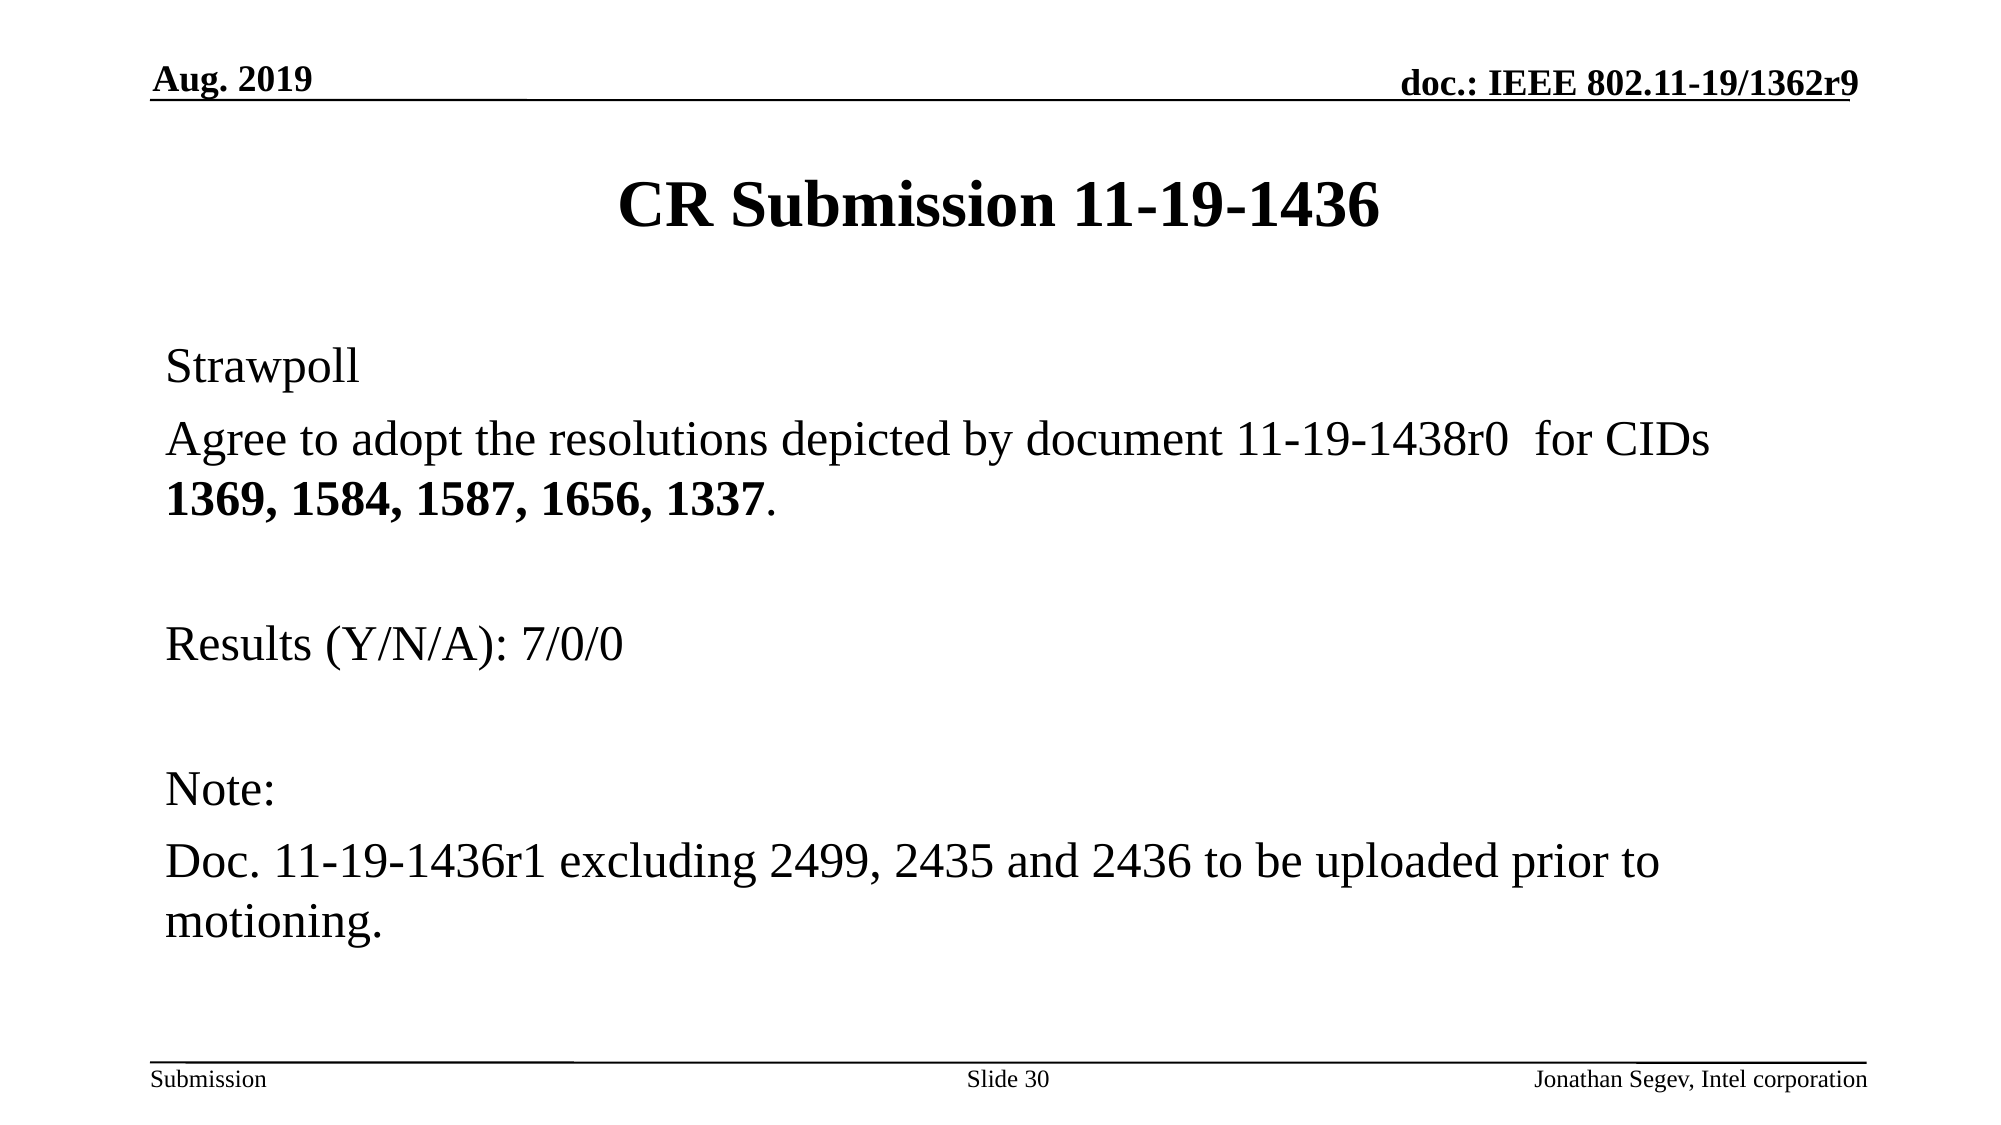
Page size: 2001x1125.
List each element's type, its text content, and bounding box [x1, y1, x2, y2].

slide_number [152, 54, 563, 100]
list Strawpoll Agree to adopt the resolutions depicted by document 11-19-1438r0 for CIDs 1369, 1584, 1587, 1656, 1337. Results (Y/N/A): 7/0/0 Note: Doc. 11-19-1436r1 excluding 2499, 2435 and 2436 to be uploaded prior to motioning. [149, 324, 1850, 1000]
slide_number Slide 30 [950, 1061, 1067, 1123]
footer Jonathan Segev, Intel corporation [1171, 1061, 1869, 1093]
title CR Submission 11-19-1436 [149, 112, 1850, 288]
